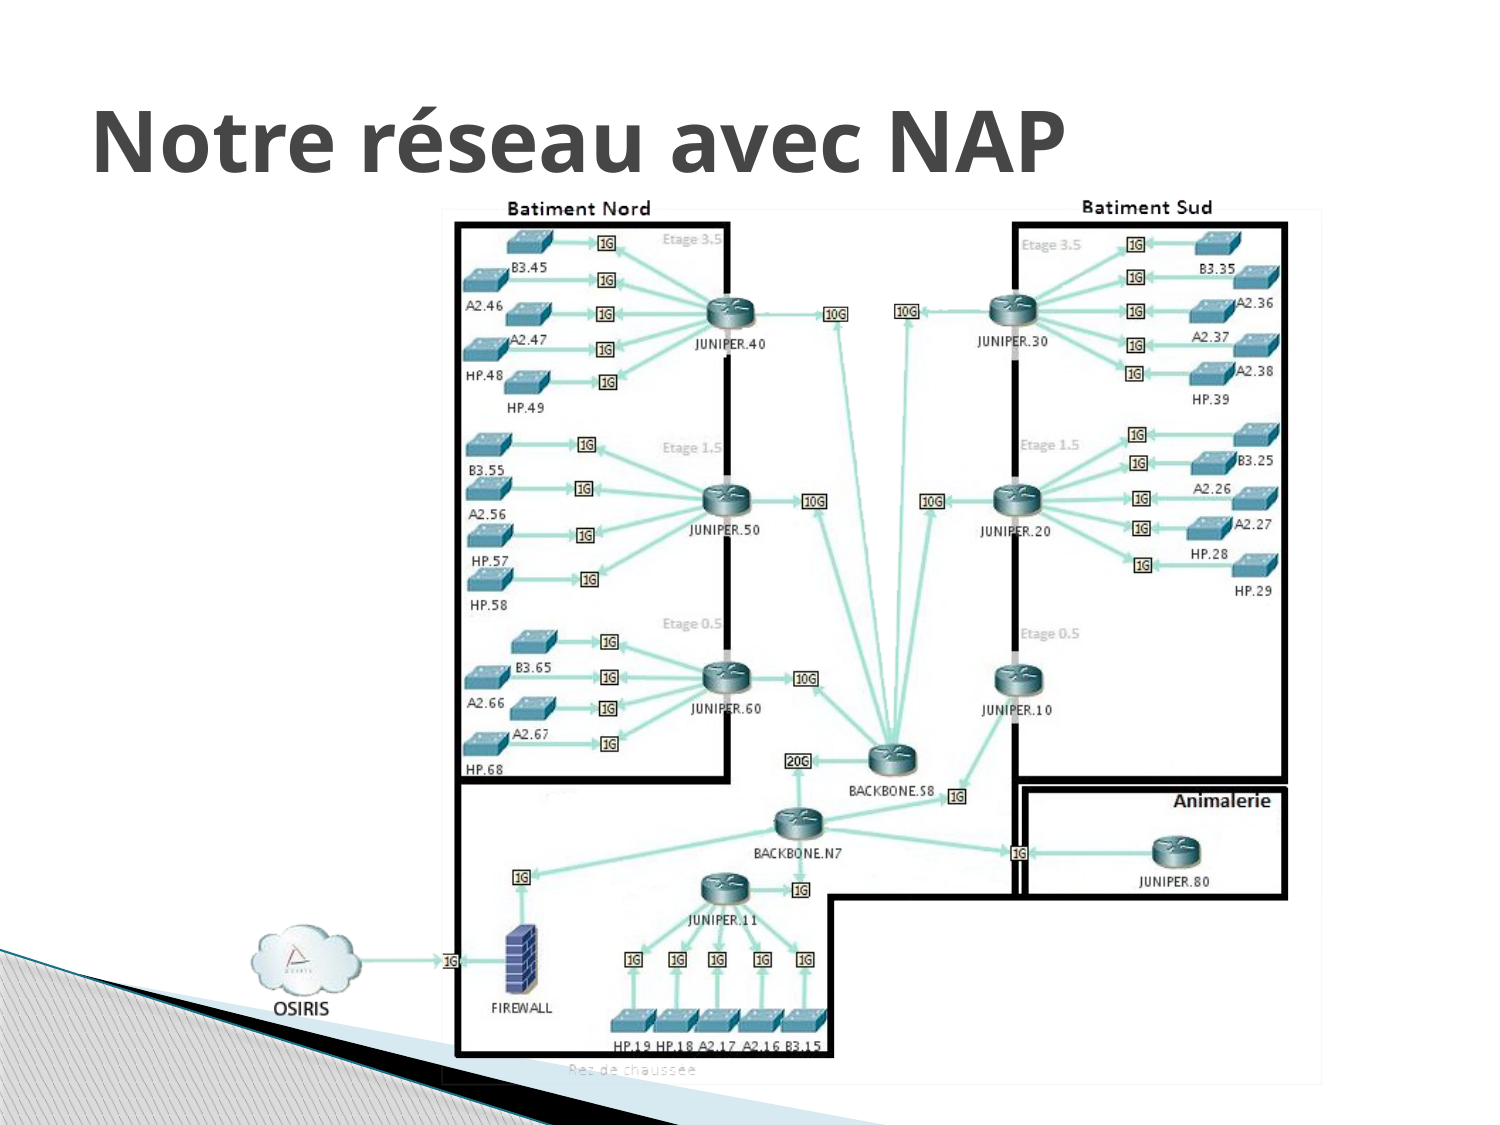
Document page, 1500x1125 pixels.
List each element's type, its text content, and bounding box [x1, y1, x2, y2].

picture [243, 169, 1341, 1095]
title Notre réseau avec NAP [75, 45, 1425, 233]
